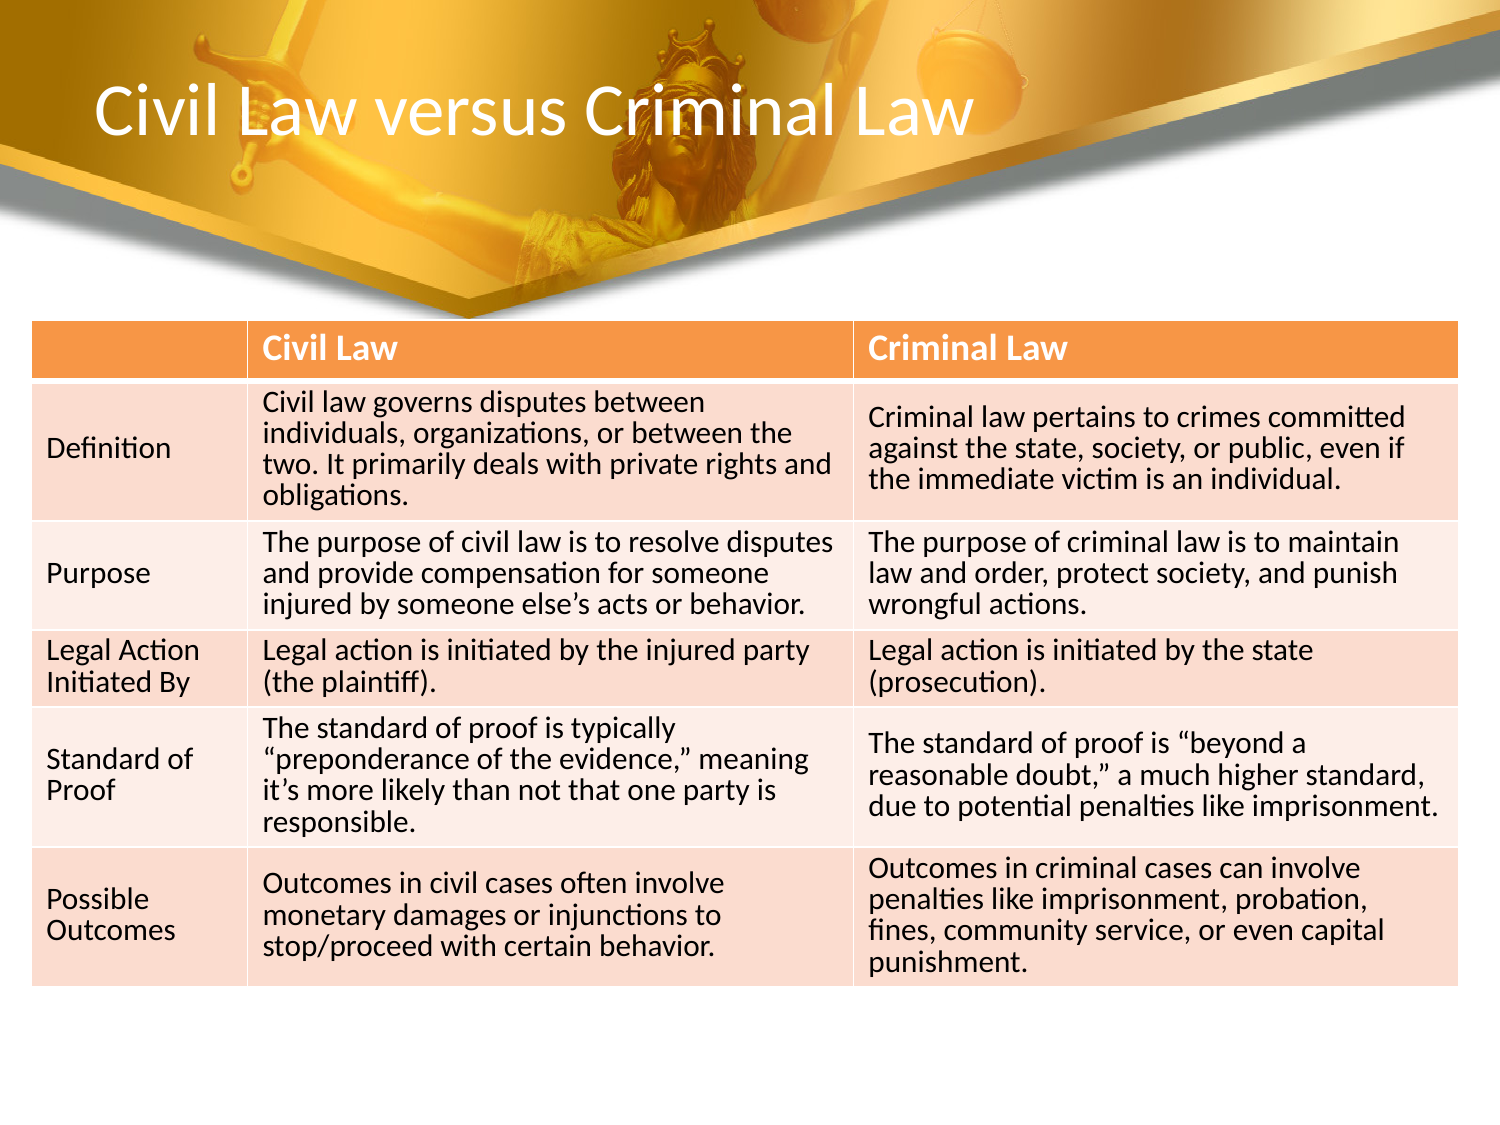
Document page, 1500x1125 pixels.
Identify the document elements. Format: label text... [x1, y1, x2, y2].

table_cell The purpose of criminal law is to maintain law and order, protect society, and punish wrongful actions. [854, 522, 1458, 629]
table_cell Standard of Proof [32, 708, 247, 846]
table_header Civil Law [248, 321, 853, 378]
table_cell The standard of proof is typically “preponderance of the evidence,” meaning it’s more likely than not that one party is responsible. [248, 708, 853, 846]
table_cell The purpose of civil law is to resolve disputes and provide compensation for someone injured by someone else’s acts or behavior. [248, 522, 853, 629]
table_cell Legal action is initiated by the state (prosecution). [854, 631, 1458, 706]
table_cell Outcomes in civil cases often involve monetary damages or injunctions to stop/proceed with certain behavior. [248, 848, 853, 986]
table_cell Possible Outcomes [32, 848, 247, 986]
title Civil Law versus Criminal Law [79, 21, 1435, 189]
table_cell Definition [32, 384, 247, 520]
table_cell Legal Action Initiated By [32, 631, 247, 706]
table_cell Criminal law pertains to crimes committed against the state, society, or public, even if the immediate victim is an individual. [854, 384, 1458, 520]
picture [0, 0, 1500, 1125]
table_header Criminal Law [854, 321, 1458, 378]
table_cell Legal action is initiated by the injured party (the plaintiff). [248, 631, 853, 706]
table_cell Civil law governs disputes between individuals, organizations, or between the two. It primarily deals with private rights and obligations. [248, 384, 853, 520]
table_cell Purpose [32, 522, 247, 629]
table_cell The standard of proof is “beyond a reasonable doubt,” a much higher standard, due to potential penalties like imprisonment. [854, 708, 1458, 846]
table_cell Outcomes in criminal cases can involve penalties like imprisonment, probation, fines, community service, or even capital punishment. [854, 848, 1458, 986]
table_header [32, 321, 247, 378]
